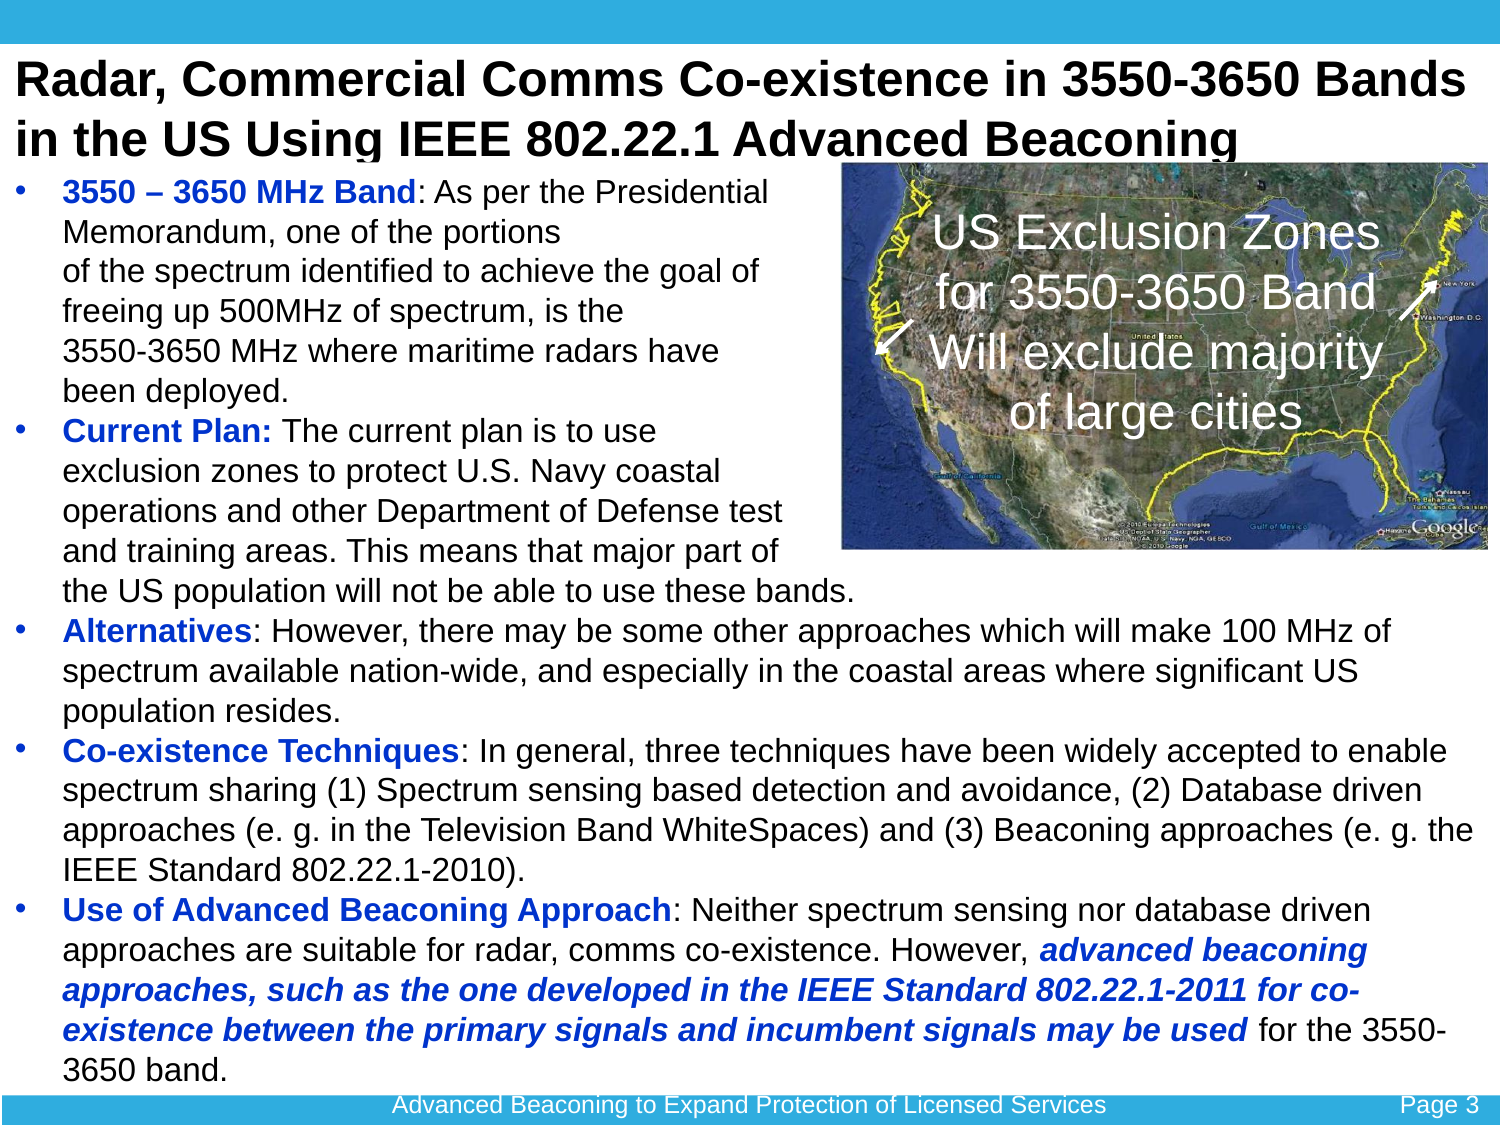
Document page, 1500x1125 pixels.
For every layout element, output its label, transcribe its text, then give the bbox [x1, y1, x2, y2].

text_box Radar, Commercial Comms Co-existence in 3550-3650 Bands in the US Using IEEE 802.22.1 Advanced Beaconing [0, 38, 1500, 162]
picture [840, 162, 1488, 551]
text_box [874, 320, 913, 356]
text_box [1399, 279, 1438, 322]
text_box 3550 – 3650 MHz Band: As per the Presidential Memorandum, one of the portions of the spectrum identified to achieve the goal of freeing up 500MHz of spectrum, is the 3550-3650 MHz where maritime radars have been deployed. Current Plan: The current plan is to use exclusion zones to protect U.S. Navy coastal operations and other Department of Defense test and training areas. This means that major part of the US population will not be able to use these bands. Alternatives: However, there may be some other approaches which will make 100 MHz of spectrum available nation-wide, and especially in the coastal areas where significant US population resides. Co-existence Techniques: In general, three techniques have been widely accepted to enable spectrum sharing (1) Spectrum sensing based detection and avoidance, (2) Database driven approaches (e. g. in the Television Band WhiteSpaces) and (3) Beaconing approaches (e. g. the IEEE Standard 802.22.1-2010). Use of Advanced Beaconing Approach: Neither spectrum sensing nor database driven approaches are suitable for radar, comms co-existence. However, advanced beaconing approaches, such as the one developed in the IEEE Standard 802.22.1-2011 for co-existence between the primary signals and incumbent signals may be used for the 3550-3650 band. [0, 162, 1500, 1096]
